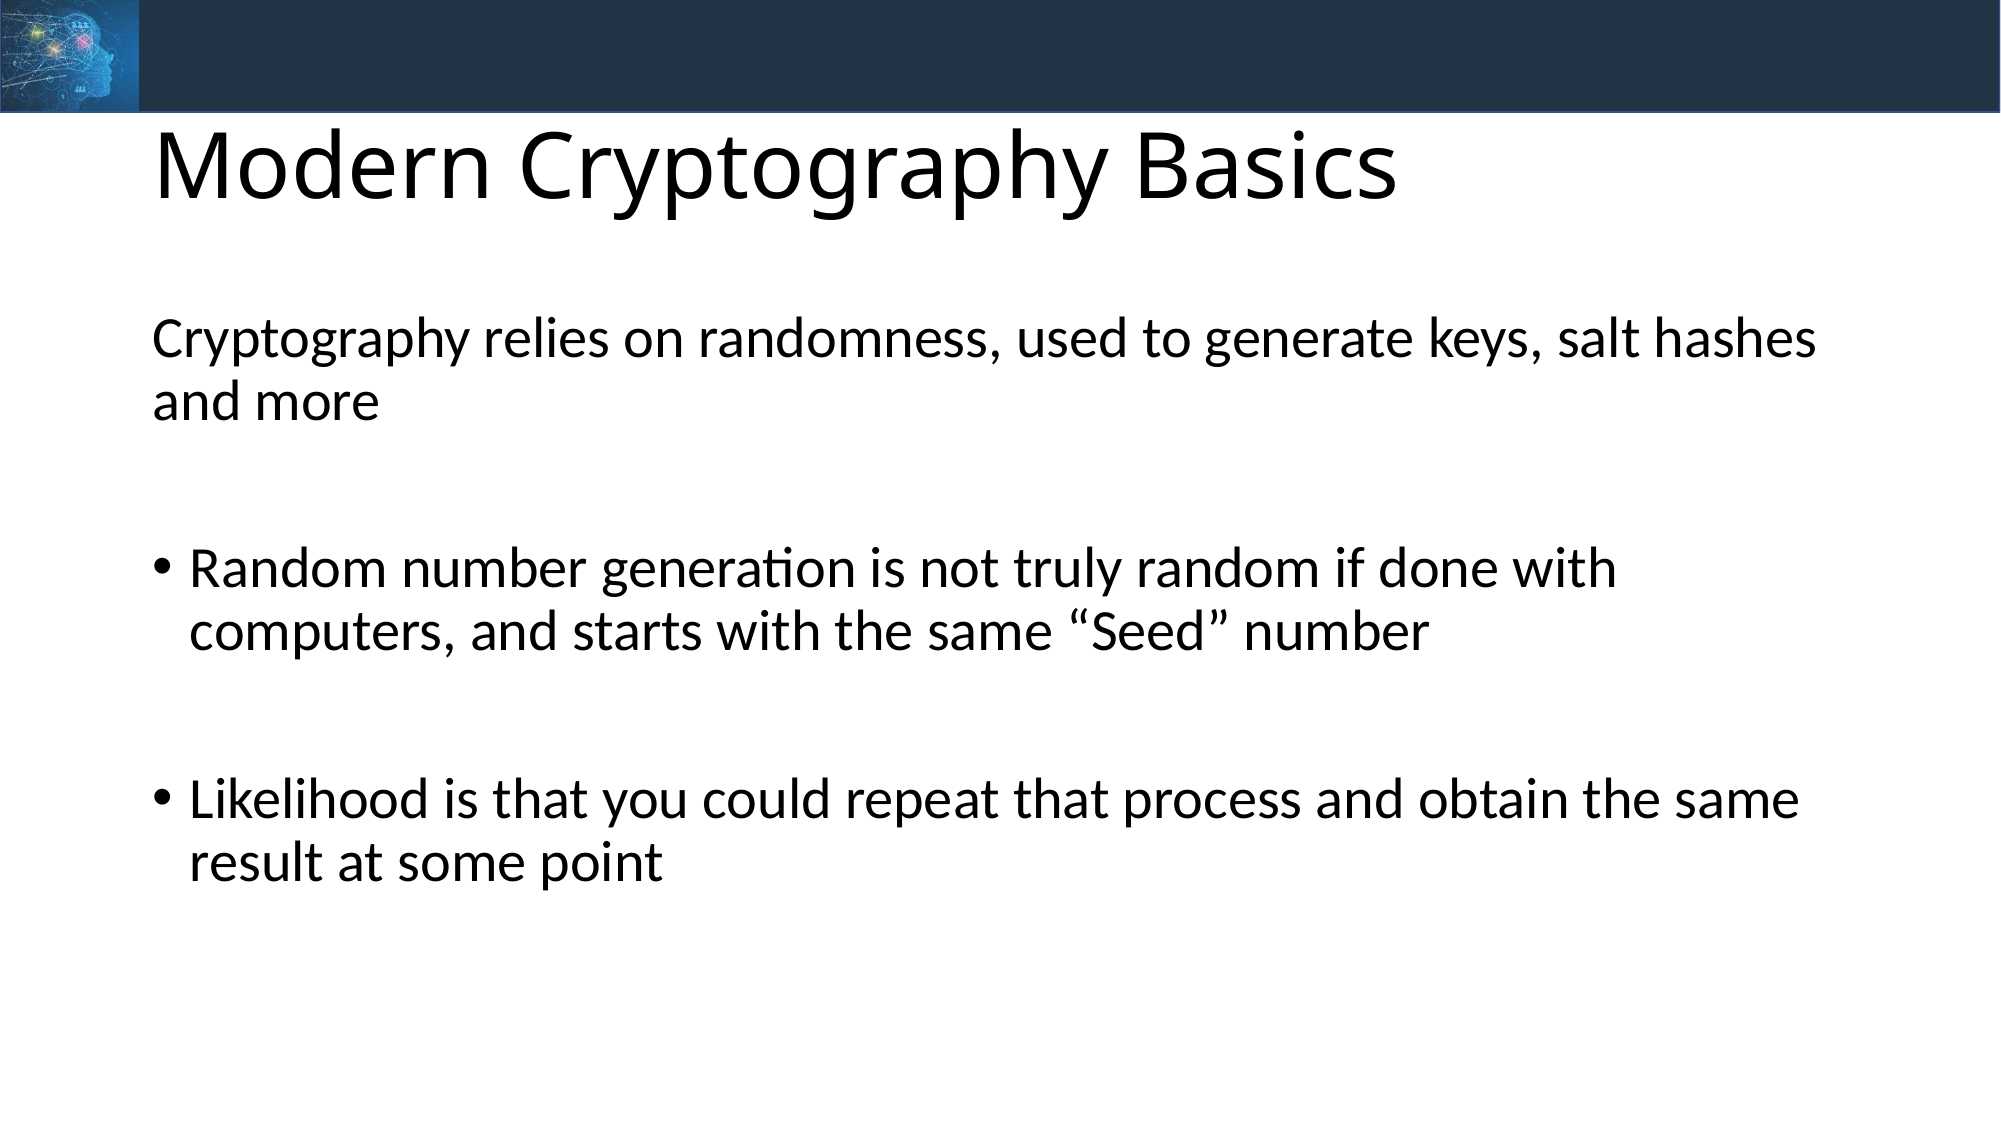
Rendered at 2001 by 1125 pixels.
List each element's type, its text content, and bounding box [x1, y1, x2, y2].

picture [2, 0, 139, 111]
list Cryptography relies on randomness, used to generate keys, salt hashes and more Random number generation is not truly random if done with computers, and starts with the same “Seed” number Likelihood is that you could repeat that process and obtain the same result at some point [137, 299, 1863, 1014]
title Modern Cryptography Basics [137, 59, 1863, 278]
